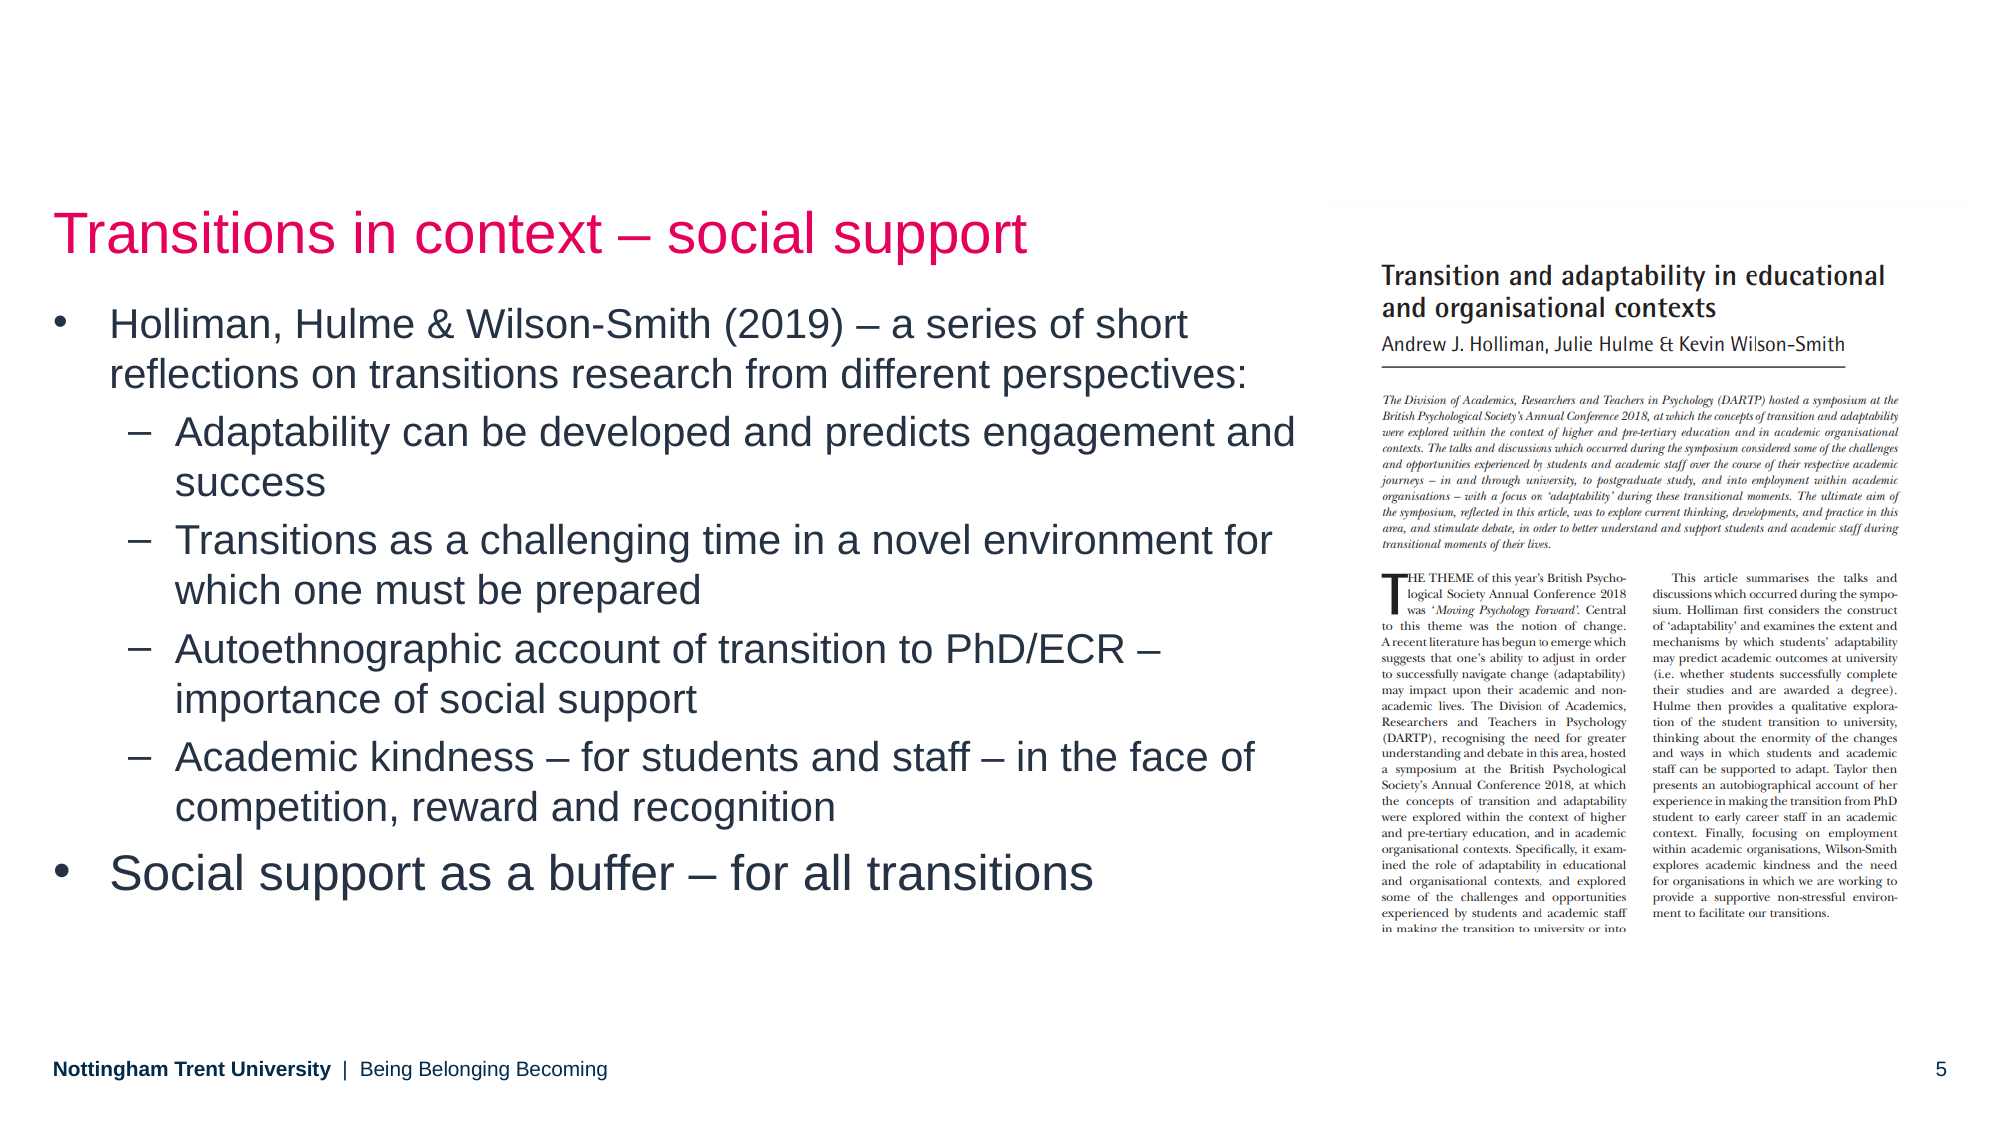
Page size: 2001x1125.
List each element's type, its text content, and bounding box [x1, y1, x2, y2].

slide_number 5 [1799, 1055, 1947, 1098]
picture [1326, 200, 1971, 932]
list Transitions in context – social support Holliman, Hulme & Wilson-Smith (2019) – a series of short reflections on transitions research from different perspectives: Adaptability can be developed and predicts engagement and success Transitions as a challenging time in a novel environment for which one must be prepared Autoethnographic account of transition to PhD/ECR – importance of social support Academic kindness – for students and staff – in the face of competition, reward and recognition Social support as a buffer – for all transitions [53, 200, 1300, 998]
footer Being Belonging Becoming [359, 1055, 939, 1092]
